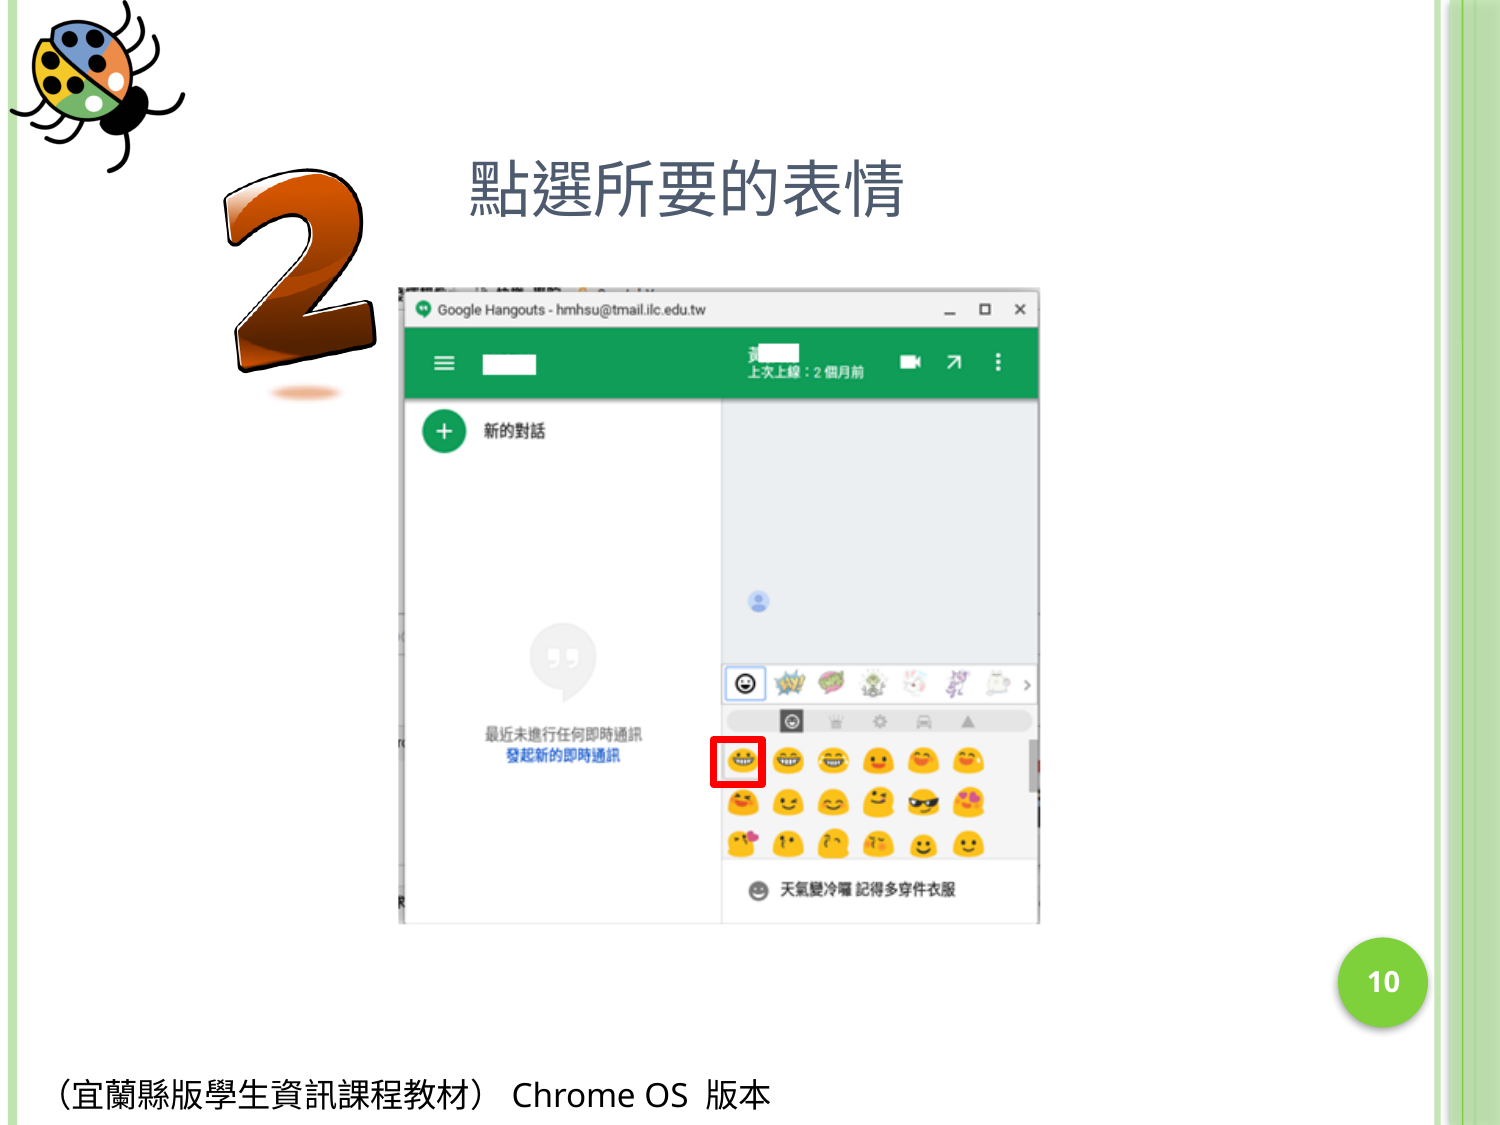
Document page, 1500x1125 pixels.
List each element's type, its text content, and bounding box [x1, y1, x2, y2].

picture [223, 168, 378, 406]
slide_number 10 [1333, 940, 1434, 1027]
title 點選所要的表情 [75, 45, 1300, 233]
picture [0, 0, 169, 176]
picture [397, 285, 1042, 926]
